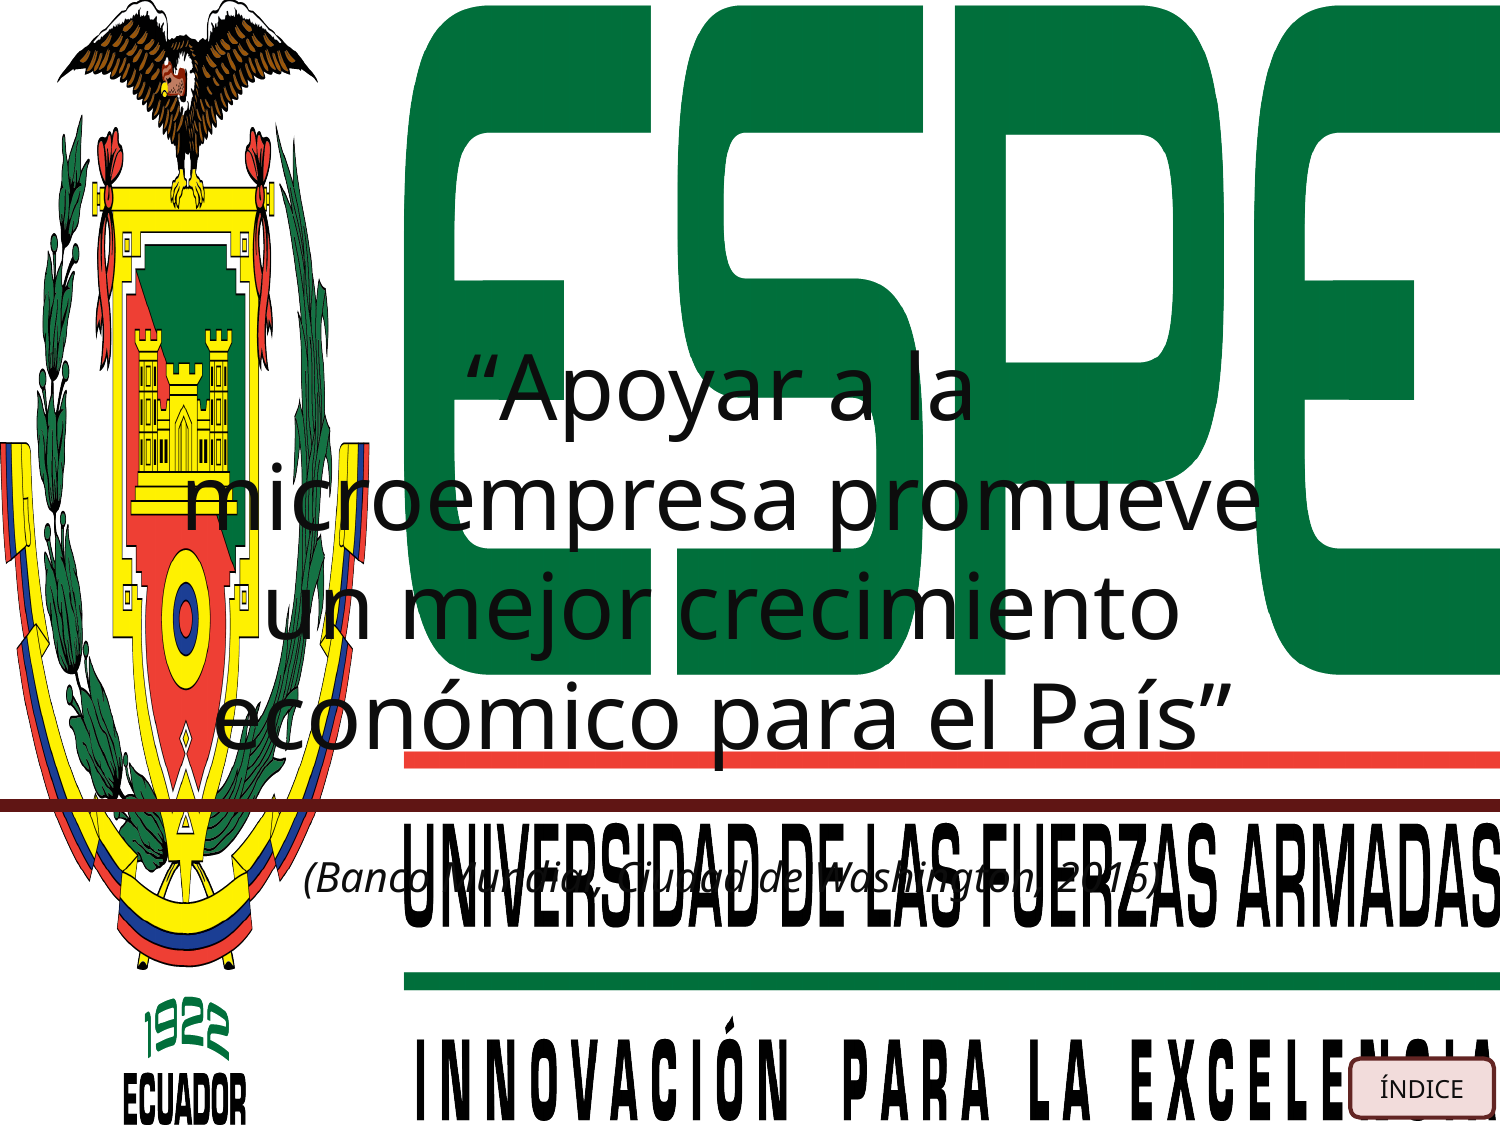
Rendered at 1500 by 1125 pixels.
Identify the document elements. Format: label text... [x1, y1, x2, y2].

text_box “Apoyar a la microempresa promueve un mejor crecimiento económico para el País” [137, 320, 1308, 799]
picture [0, 0, 1500, 799]
text_box [0, 799, 1500, 812]
text_box “Apoyar a la microempresa promueve un mejor crecimiento económico para el País” [137, 812, 1308, 996]
text_box ÍNDICE [1348, 1056, 1497, 1120]
text_box (Banco Mundial, Ciudad de Washington, 2016) [182, 843, 1282, 908]
picture [0, 812, 1500, 1125]
